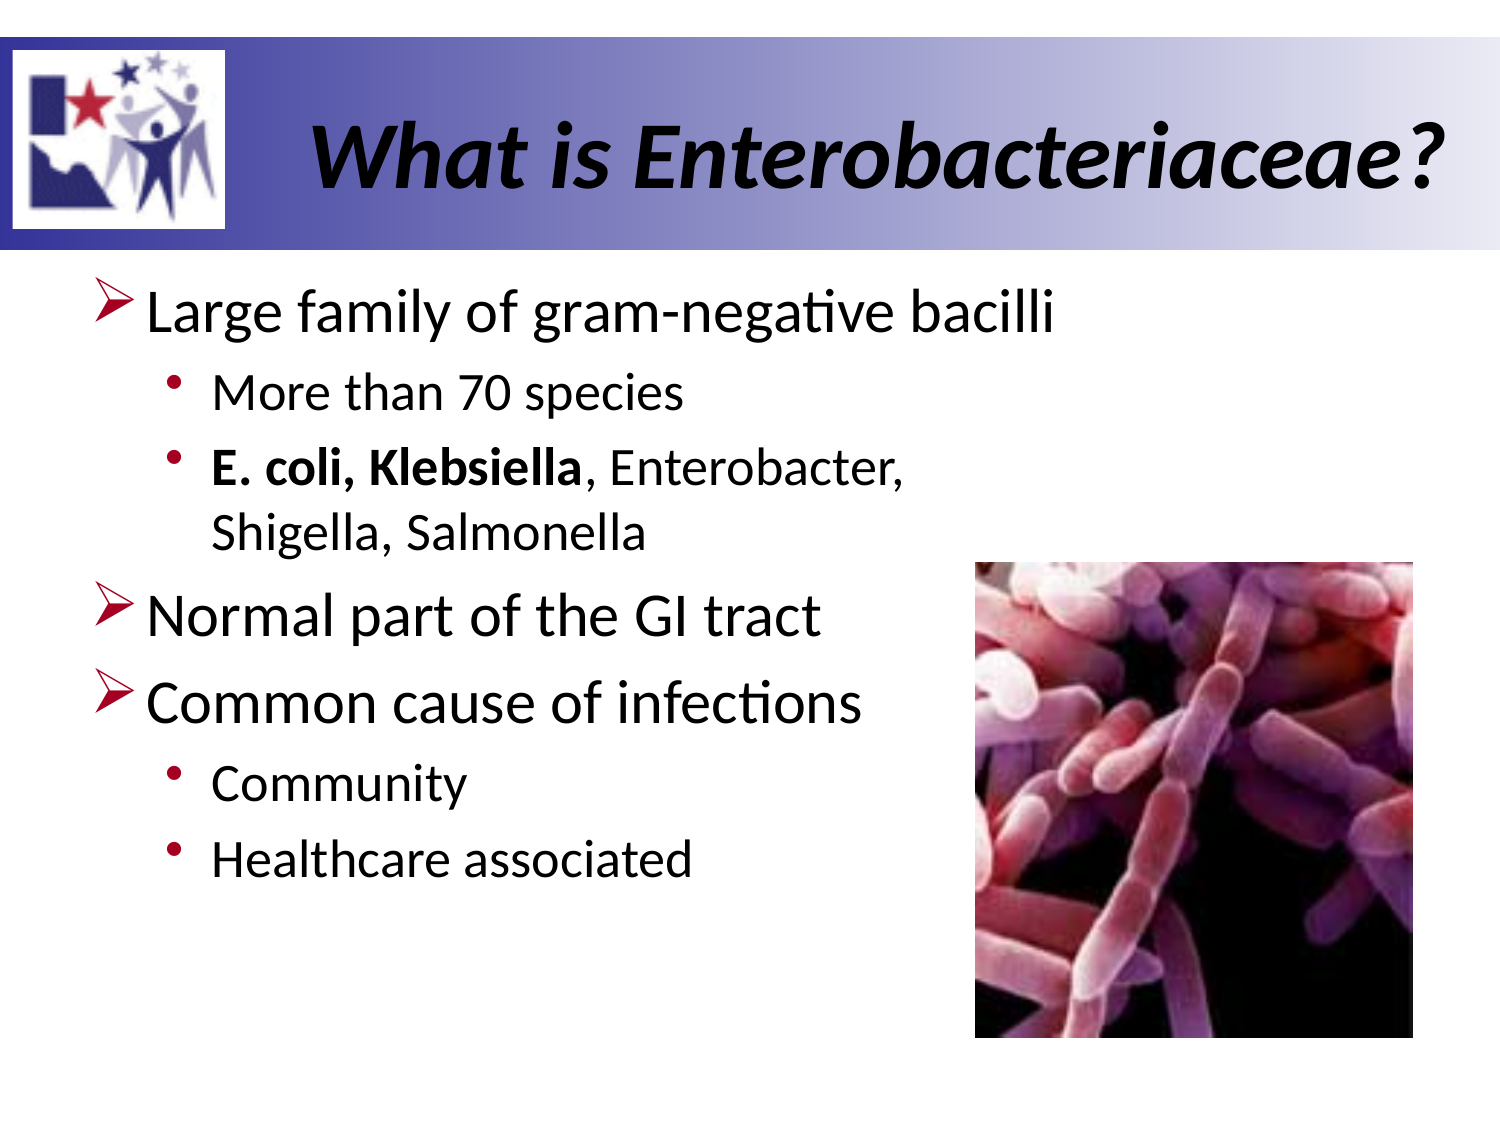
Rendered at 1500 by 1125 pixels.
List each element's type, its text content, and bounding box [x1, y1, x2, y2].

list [974, 562, 1413, 1038]
list Large family of gram-negative bacilli More than 70 species E. coli, Klebsiella, Enterobacter, Shigella, Salmonella Normal part of the GI tract Common cause of infections Community Healthcare associated [75, 262, 1100, 1025]
title What is Enterobacteriaceae? [237, 62, 1463, 238]
picture [12, 50, 225, 229]
